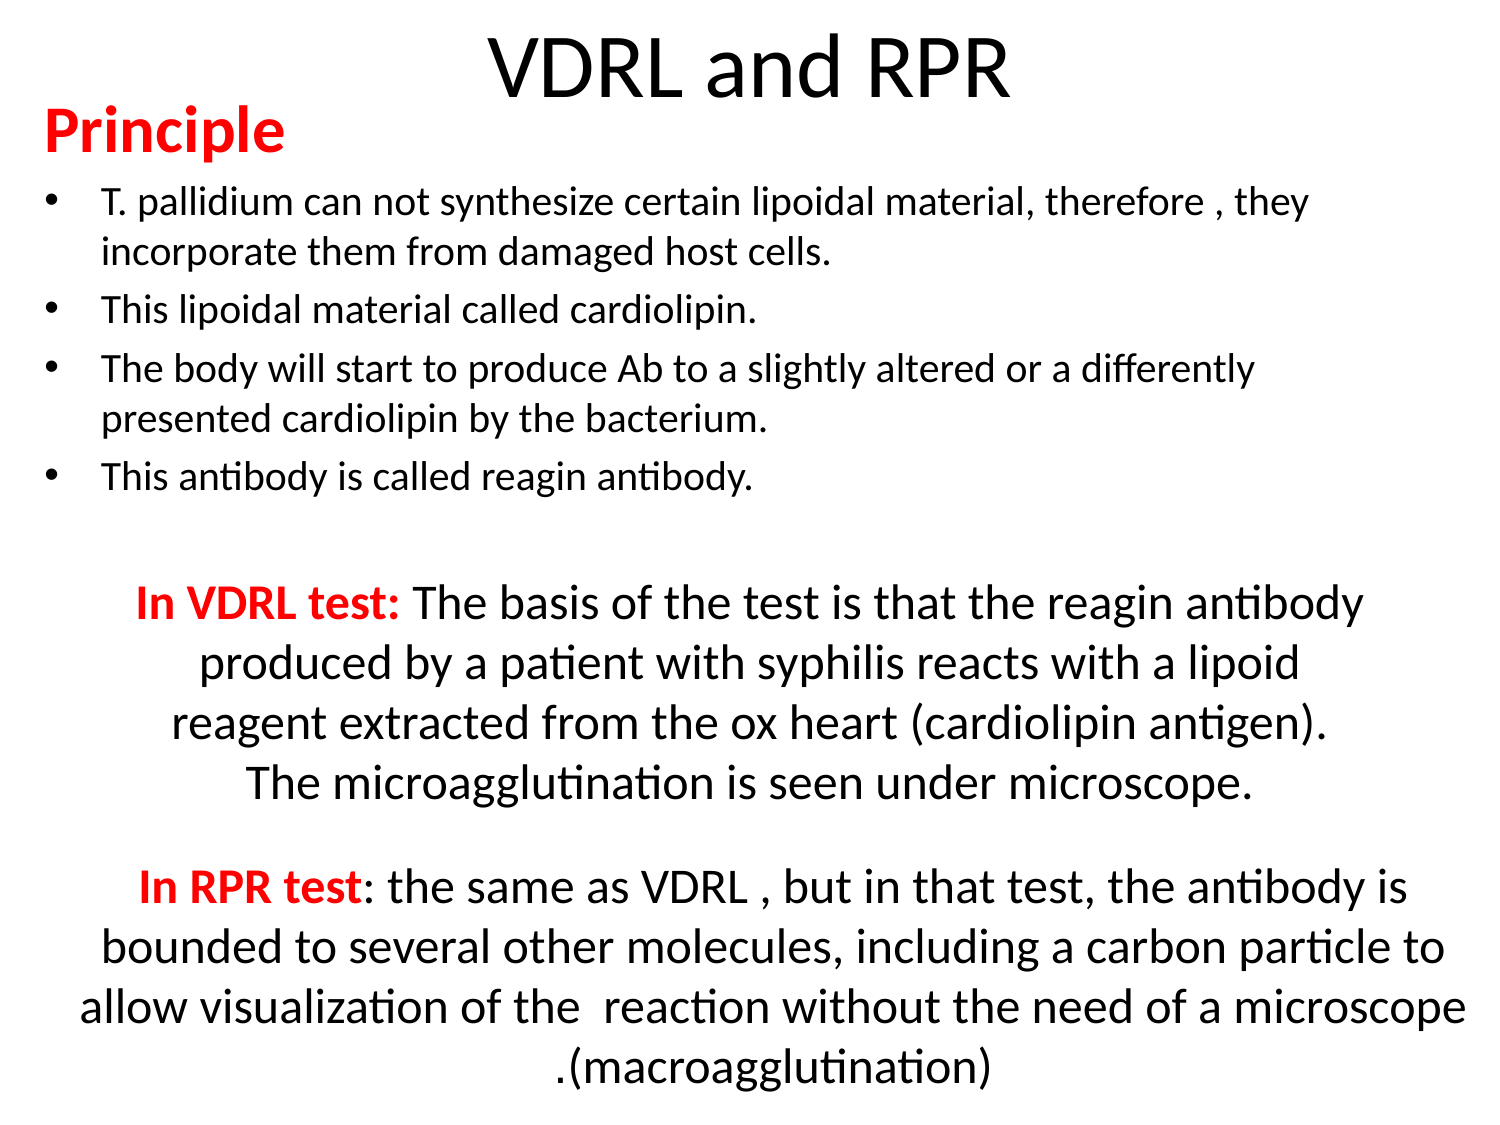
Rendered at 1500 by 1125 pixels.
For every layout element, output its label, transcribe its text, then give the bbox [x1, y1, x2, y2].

text_box In RPR test: the same as VDRL , but in that test, the antibody is bounded to several other molecules, including a carbon particle to allow visualization of the reaction without the need of a microscope (macroagglutination). [46, 845, 1500, 1101]
text_box In VDRL test: The basis of the test is that the reagin antibody produced by a patient with syphilis reacts with a lipoid reagent extracted from the ox heart (cardiolipin antigen). The microagglutination is seen under microscope. [117, 562, 1383, 818]
list Principle T. pallidium can not synthesize certain lipoidal material, therefore , they incorporate them from damaged host cells. This lipoidal material called cardiolipin. The body will start to produce Ab to a slightly altered or a differently presented cardiolipin by the bacterium. This antibody is called reagin antibody. [29, 77, 1448, 476]
title VDRL and RPR [74, 3, 1426, 77]
